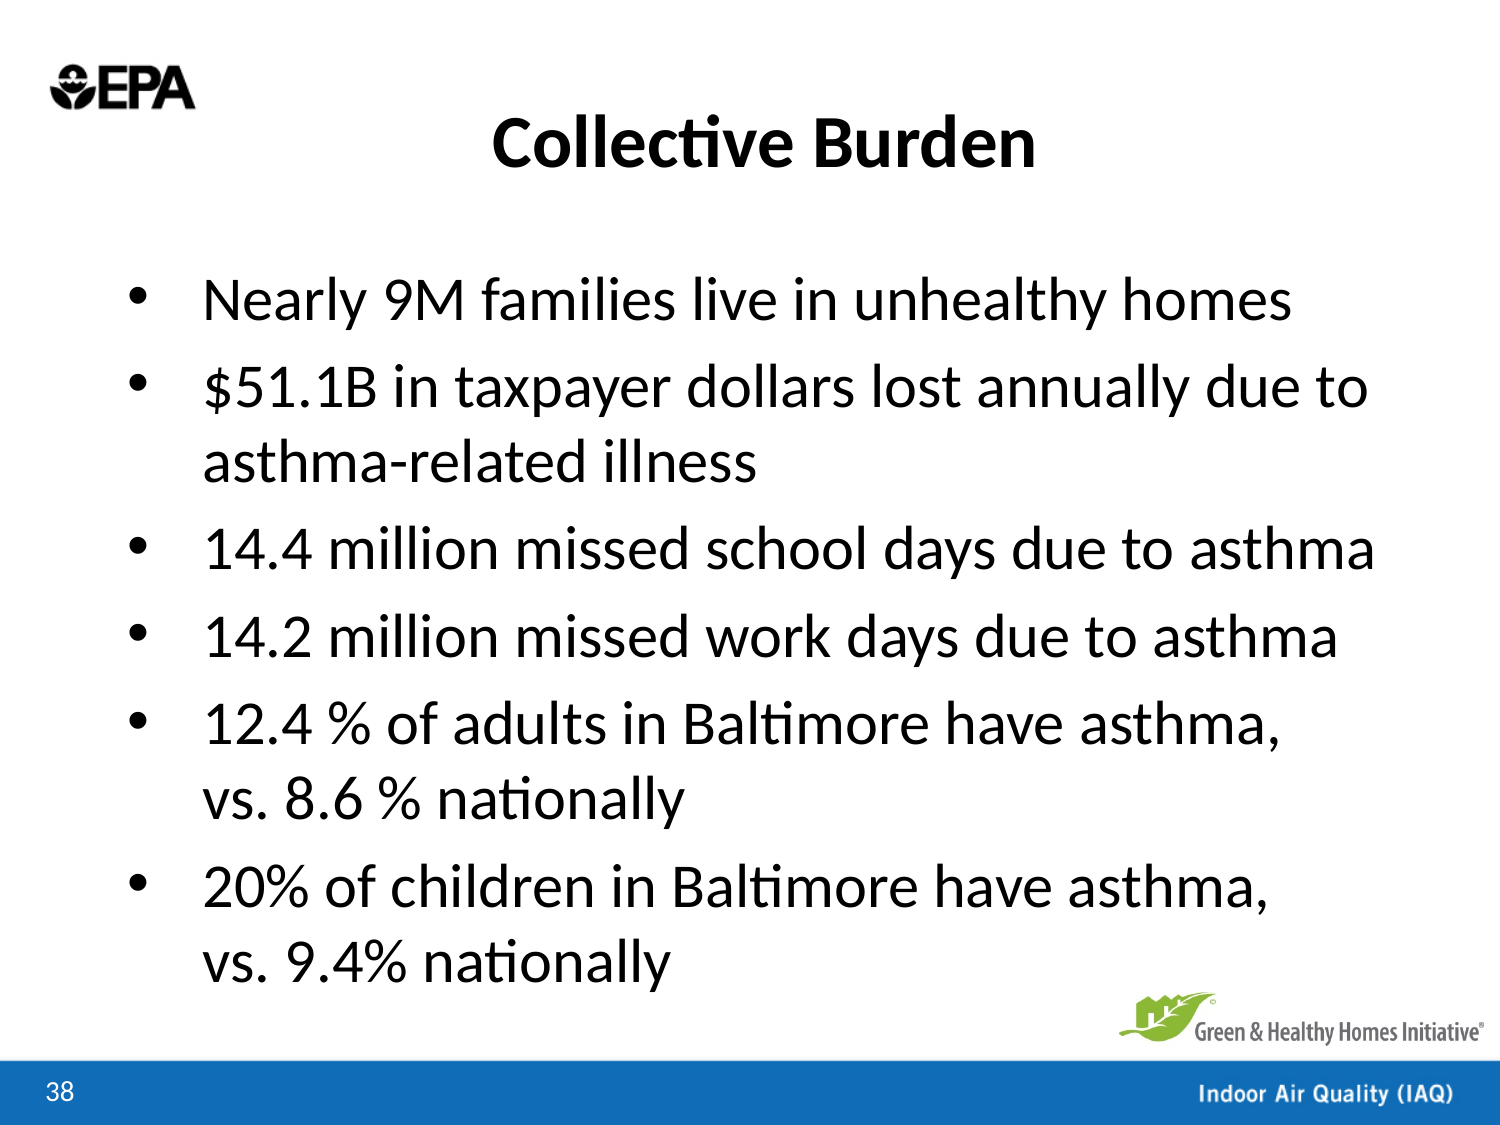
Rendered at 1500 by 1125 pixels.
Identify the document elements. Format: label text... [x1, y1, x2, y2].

subtitle Nearly 9M families live in unhealthy homes $51.1B in taxpayer dollars lost annually due to asthma-related illness 14.4 million missed school days due to asthma 14.2 million missed work days due to asthma 12.4 % of adults in Baltimore have asthma, vs. 8.6 % nationally 20% of children in Baltimore have asthma, vs. 9.4% nationally [112, 249, 1450, 1025]
picture [0, 16, 1500, 1125]
title Collective Burden [150, 71, 1382, 205]
